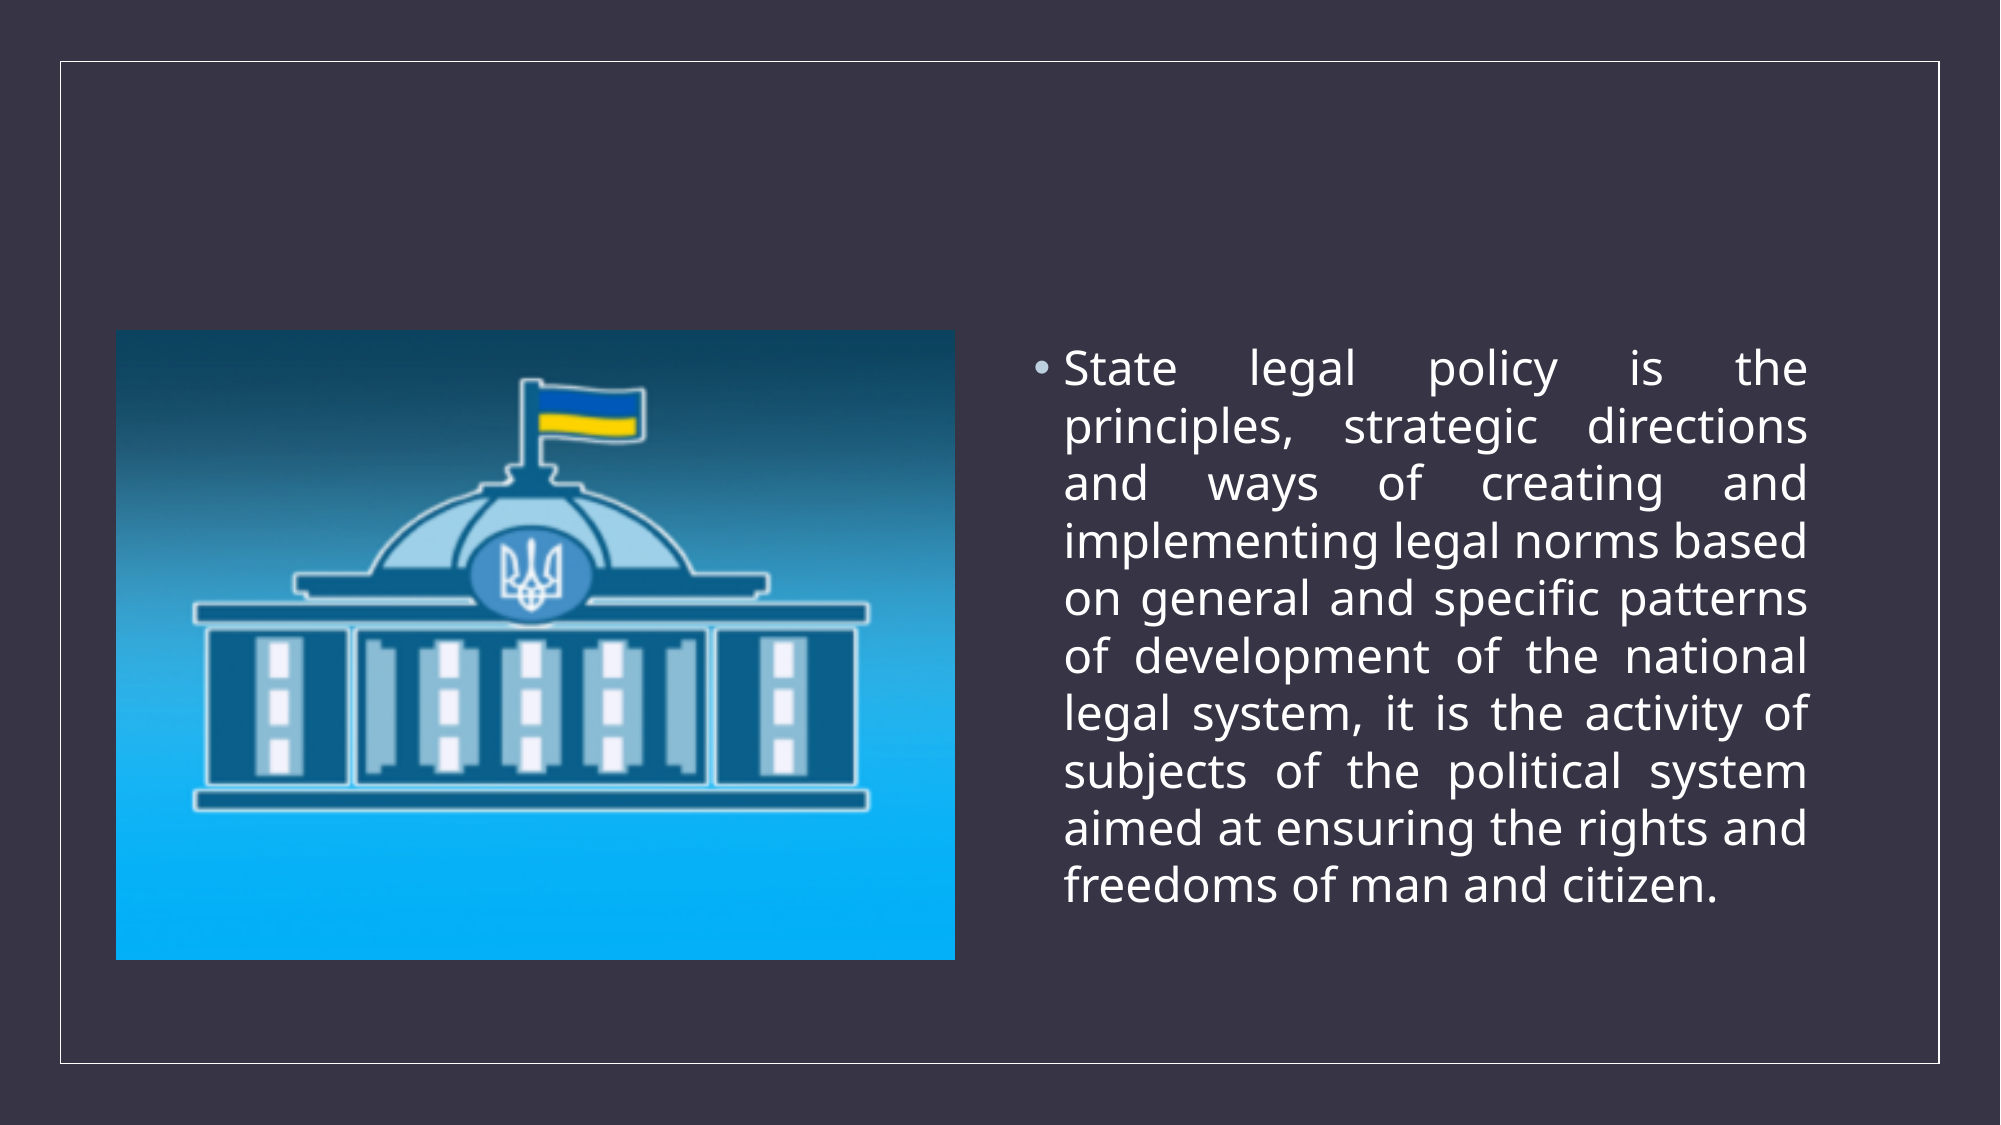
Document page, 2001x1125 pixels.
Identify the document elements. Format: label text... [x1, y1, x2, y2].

list State legal policy is the principles, strategic directions and ways of creating and implementing legal norms based on general and specific patterns of development of the national legal system, it is the activity of subjects of the political system aimed at ensuring the rights and freedoms of man and citizen. [1018, 330, 1826, 961]
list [116, 330, 955, 960]
